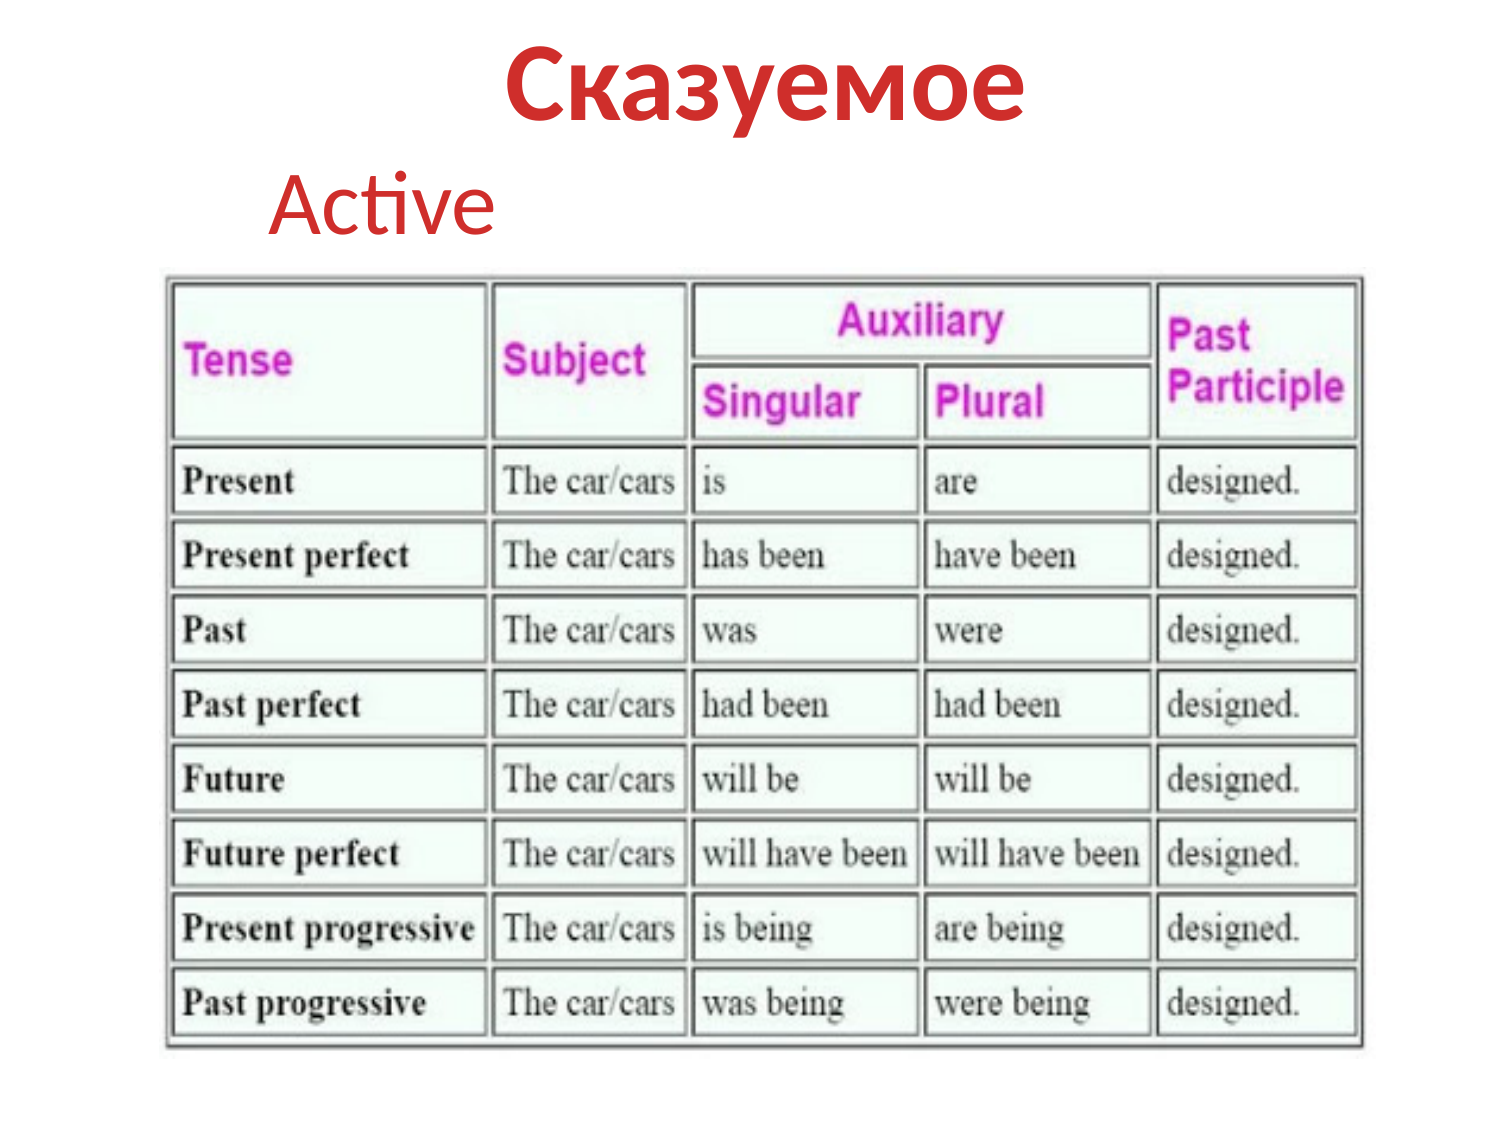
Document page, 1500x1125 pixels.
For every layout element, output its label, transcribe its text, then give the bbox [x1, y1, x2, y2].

text_box Сказуемое Active [253, 0, 1306, 260]
picture [159, 266, 1377, 1059]
